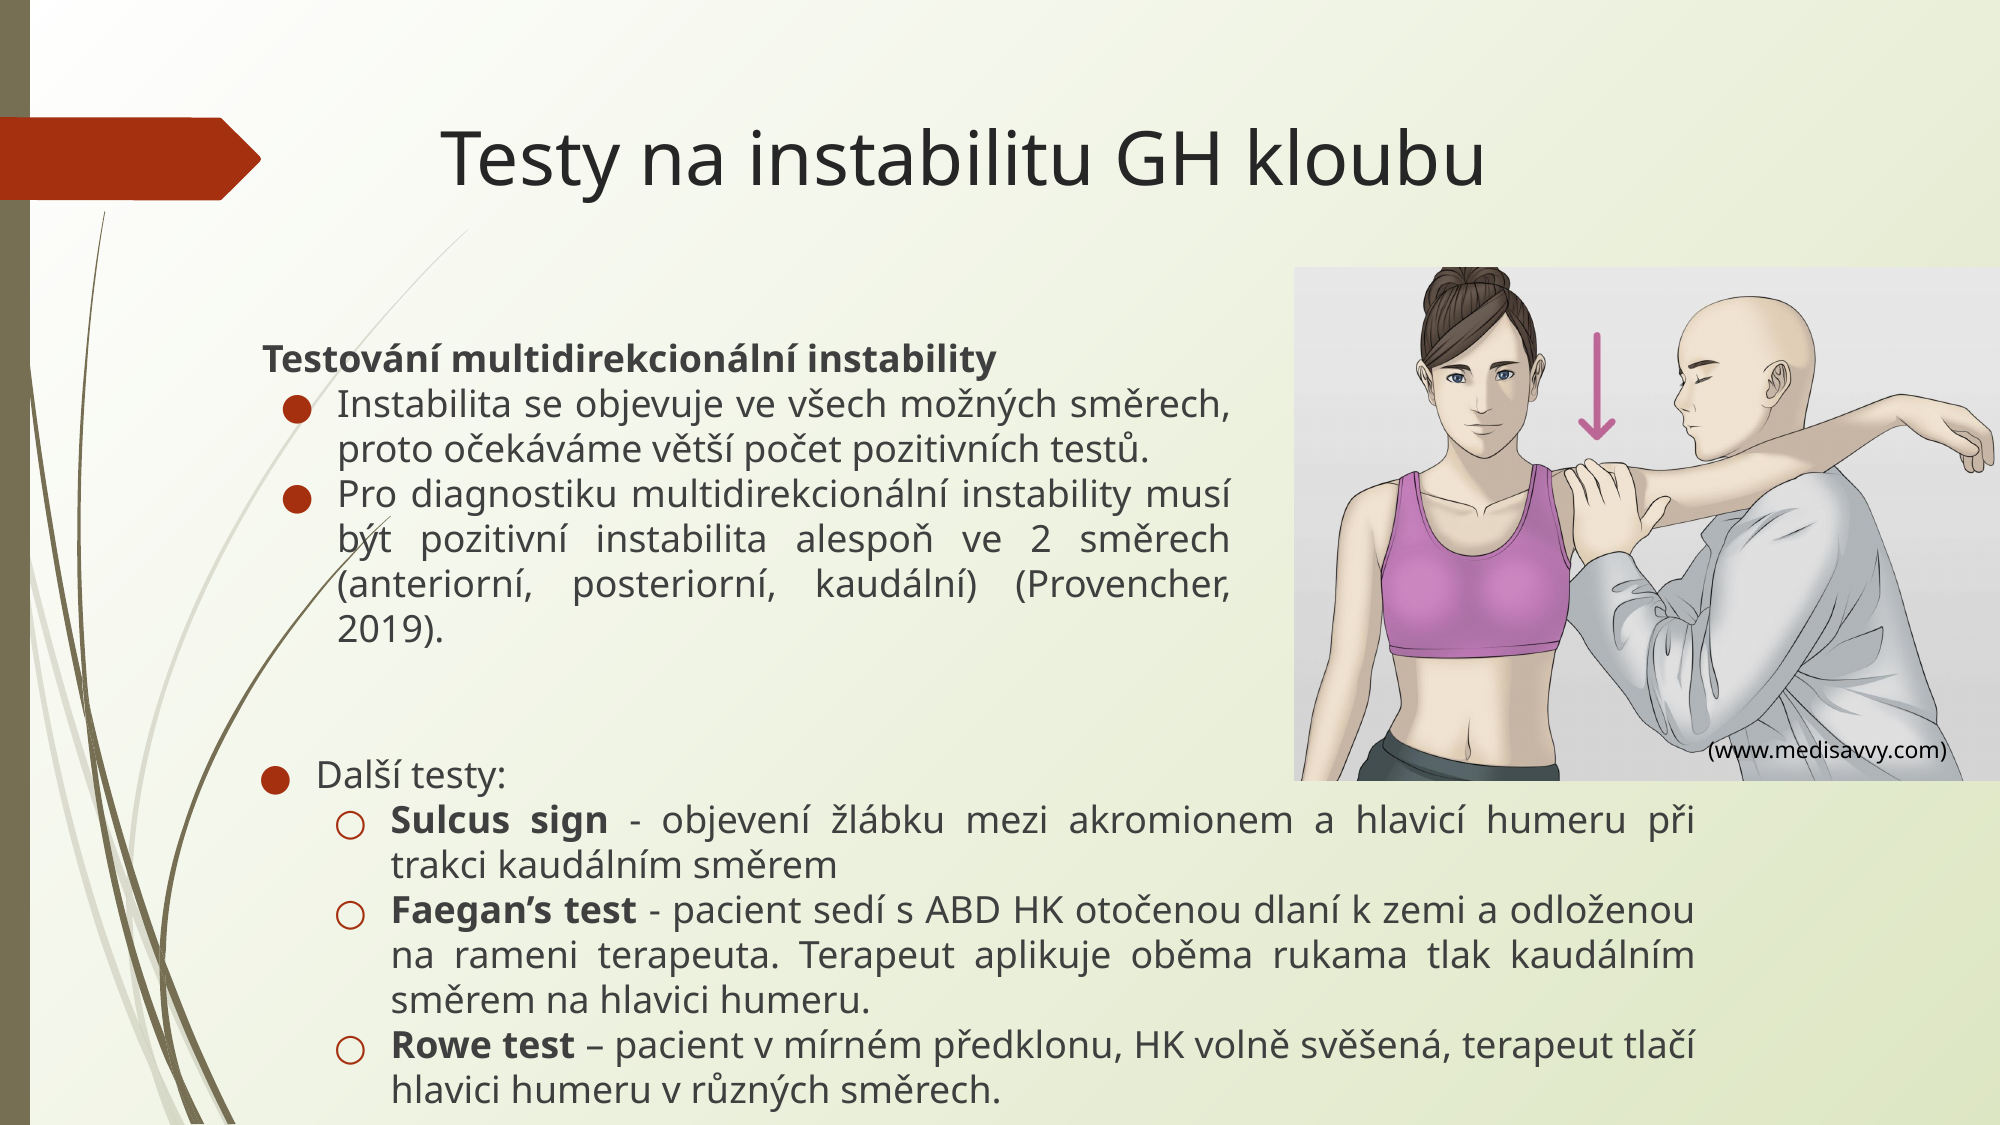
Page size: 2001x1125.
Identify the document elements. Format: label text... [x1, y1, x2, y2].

text_box Další testy: Sulcus sign - objevení žlábku mezi akromionem a hlavicí humeru při trakci kaudálním směrem Faegan’s test - pacient sedí s ABD HK otočenou dlaní k zemi a odloženou na rameni terapeuta. Terapeut aplikuje oběma rukama tlak kaudálním směrem na hlavici humeru. Rowe test – pacient v mírném předklonu, HK volně svěšená, terapeut tlačí hlavici humeru v různých směrech. [225, 735, 1712, 1067]
title Testy na instabilitu GH kloubu [425, 102, 1888, 313]
list Testování multidirekcionální instability Instabilita se objevuje ve všech možných směrech, proto očekáváme větší počet pozitivních testů. Pro diagnostiku multidirekcionální instability musí být pozitivní instabilita alespoň ve 2 směrech (anteriorní, posteriorní, kaudální) (Provencher, 2019). [247, 327, 1247, 722]
picture [1293, 266, 2000, 782]
